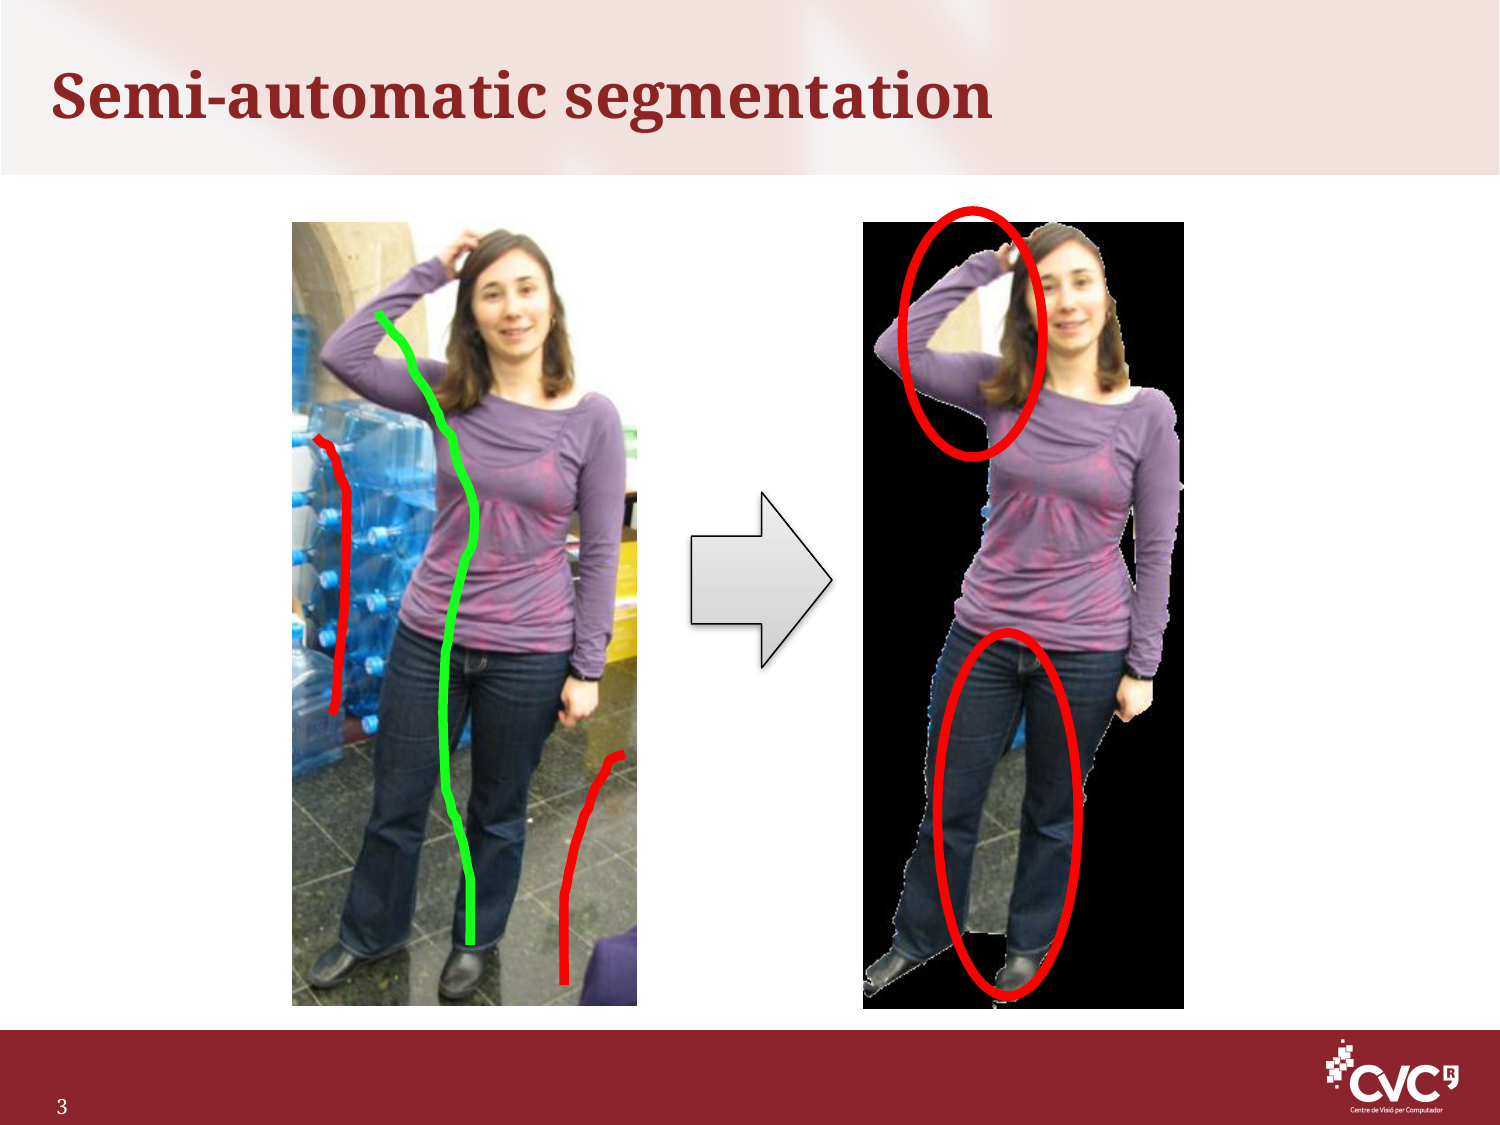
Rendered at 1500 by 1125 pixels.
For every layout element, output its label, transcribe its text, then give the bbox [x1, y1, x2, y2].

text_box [902, 210, 1079, 997]
text_box [690, 491, 833, 669]
picture [863, 222, 1184, 1009]
picture [292, 222, 637, 1006]
title Semi-automatic segmentation [35, 0, 1454, 188]
slide_number 3 [40, 1085, 392, 1125]
